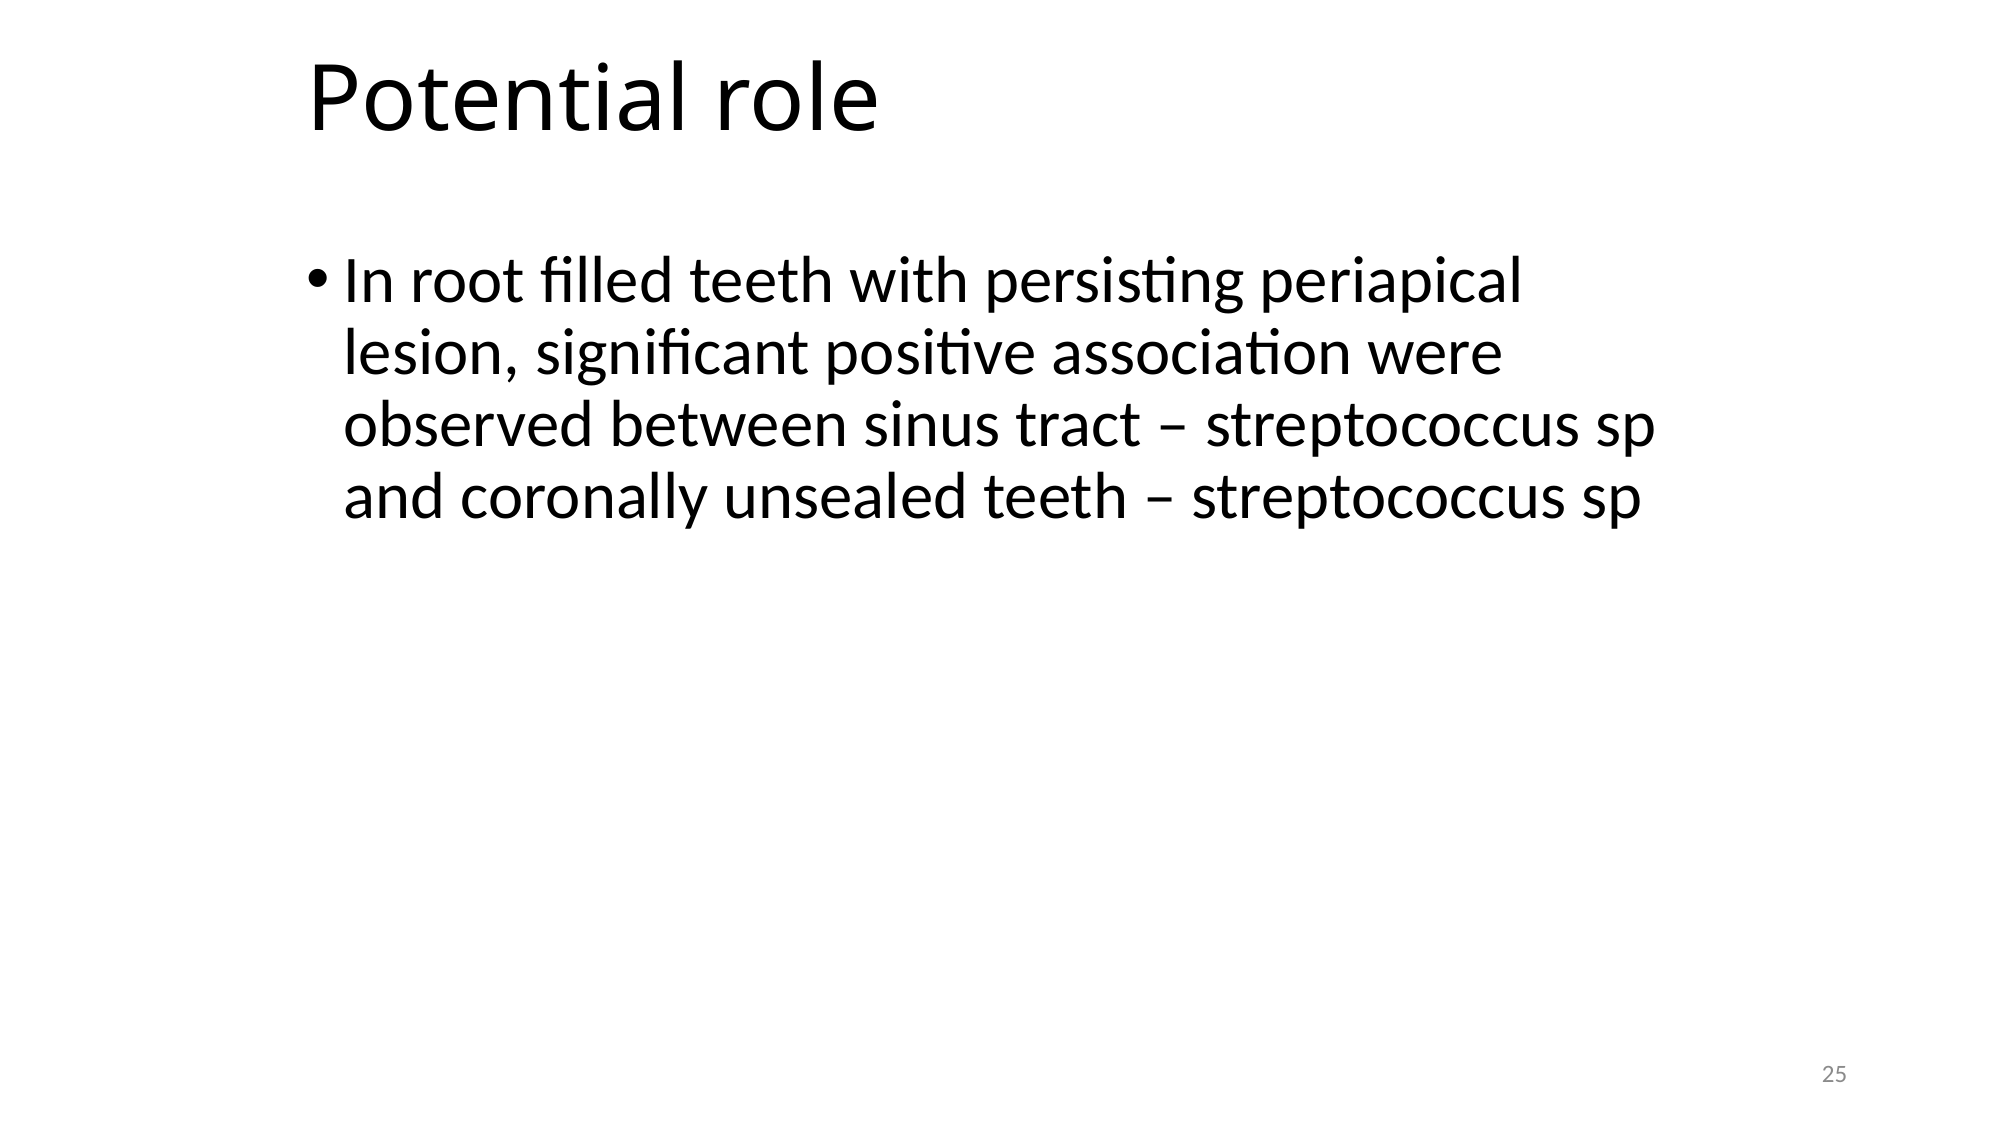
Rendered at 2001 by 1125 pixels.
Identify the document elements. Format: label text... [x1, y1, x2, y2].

title Potential role [291, 7, 1675, 195]
slide_number 25 [1412, 1042, 1863, 1103]
list In root filled teeth with persisting periapical lesion, significant positive association were observed between sinus tract – streptococcus sp and coronally unsealed teeth – streptococcus sp [291, 237, 1675, 988]
